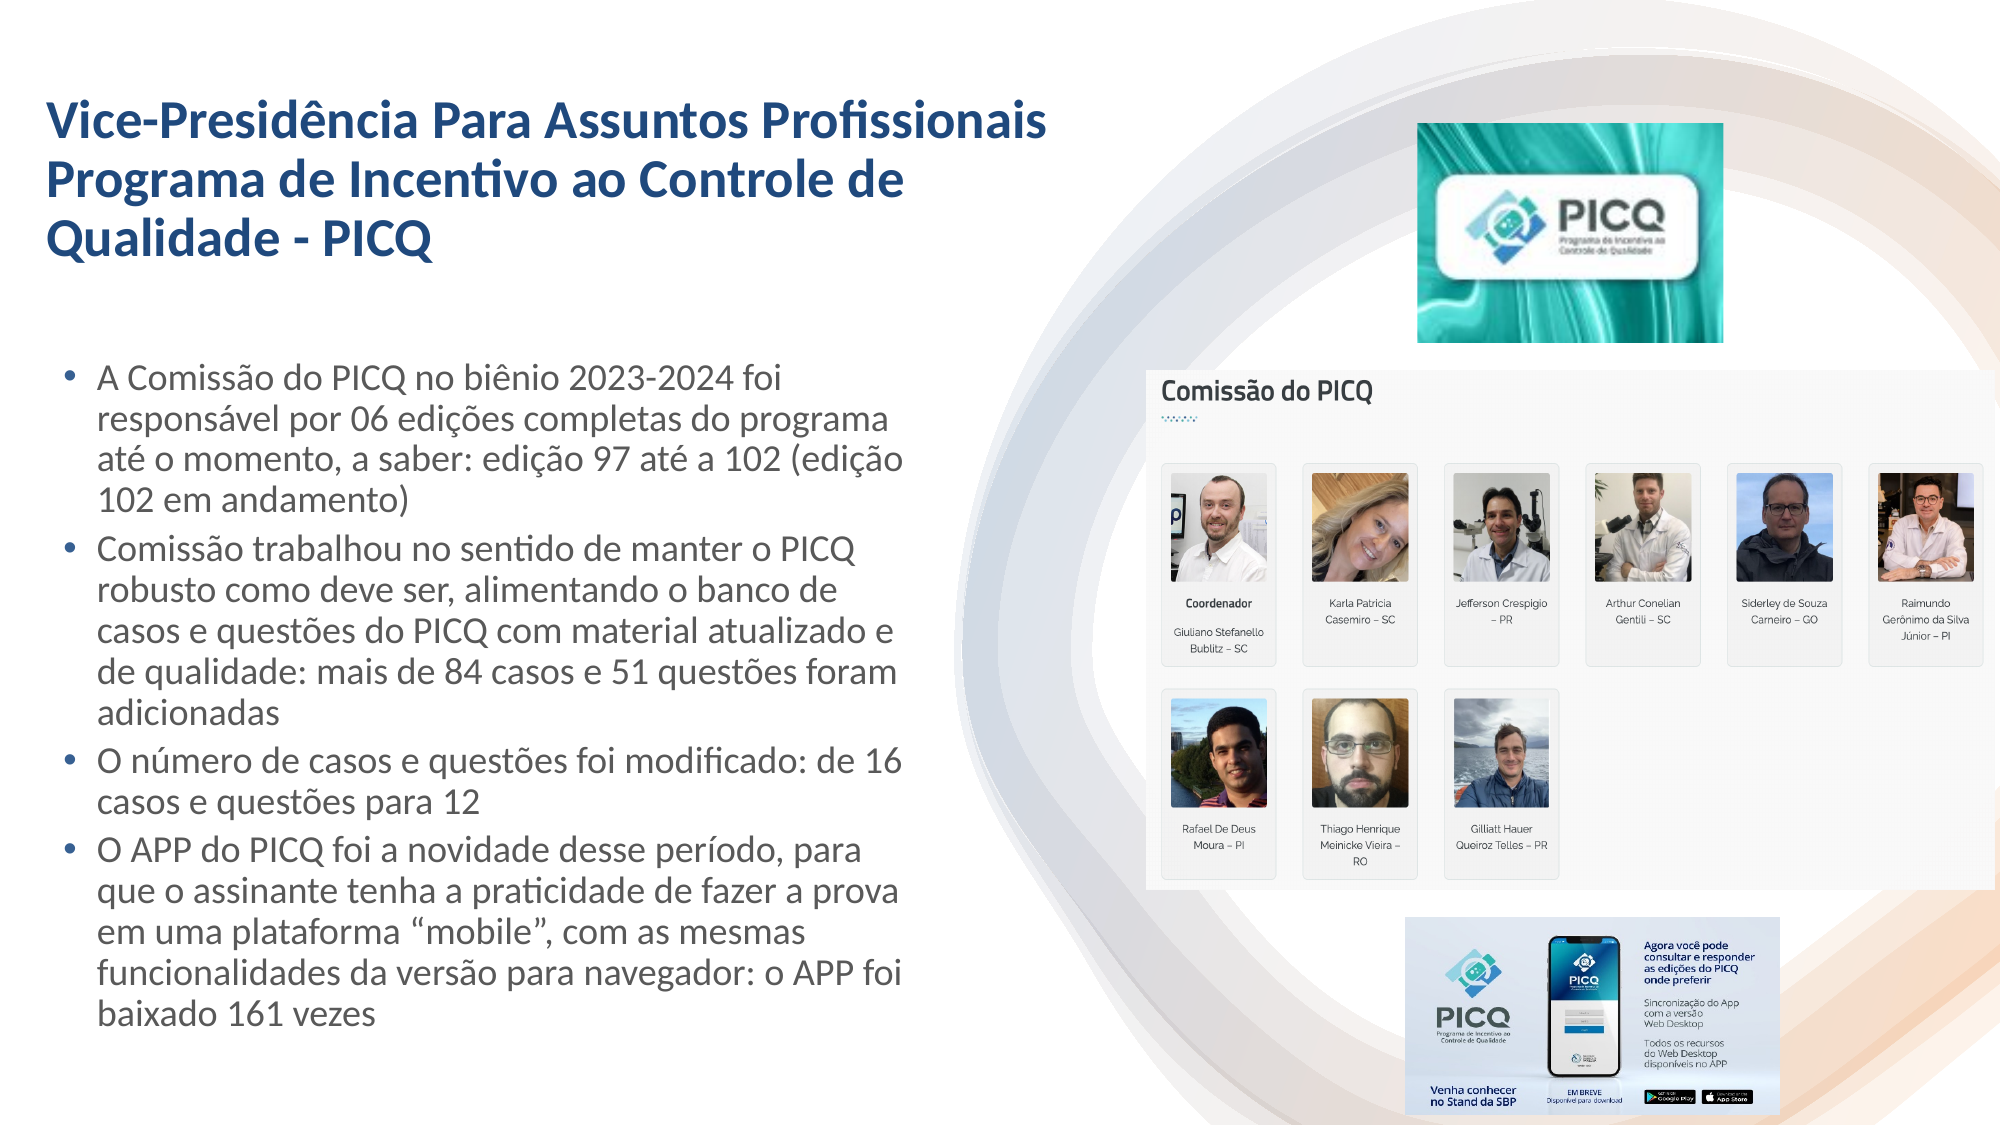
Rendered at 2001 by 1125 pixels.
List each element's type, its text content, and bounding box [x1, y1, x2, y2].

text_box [954, 0, 2000, 1125]
picture [1145, 369, 1996, 891]
picture [1417, 123, 1724, 343]
title Vice-Presidência Para Assuntos Profissionais Programa de Incentivo ao Controle de Qualidade - PICQ [31, 55, 949, 371]
text_box [0, 0, 950, 1125]
picture [1405, 917, 1780, 1115]
list A Comissão do PICQ no biênio 2023-2024 foi responsável por 06 edições completas do programa até o momento, a saber: edição 97 até a 102 (edição 102 em andamento) Comissão trabalhou no sentido de manter o PICQ robusto como deve ser, alimentando o banco de casos e questões do PICQ com material atualizado e de qualidade: mais de 84 casos e 51 questões foram adicionadas O número de casos e questões foi modificado: de 16 casos e questões para 12 O APP do PICQ foi a novidade desse período, para que o assinante tenha a praticidade de fazer a prova em uma plataforma “mobile”, com as mesmas funcionalidades da versão para navegador: o APP foi baixado 161 vezes [31, 349, 941, 1047]
